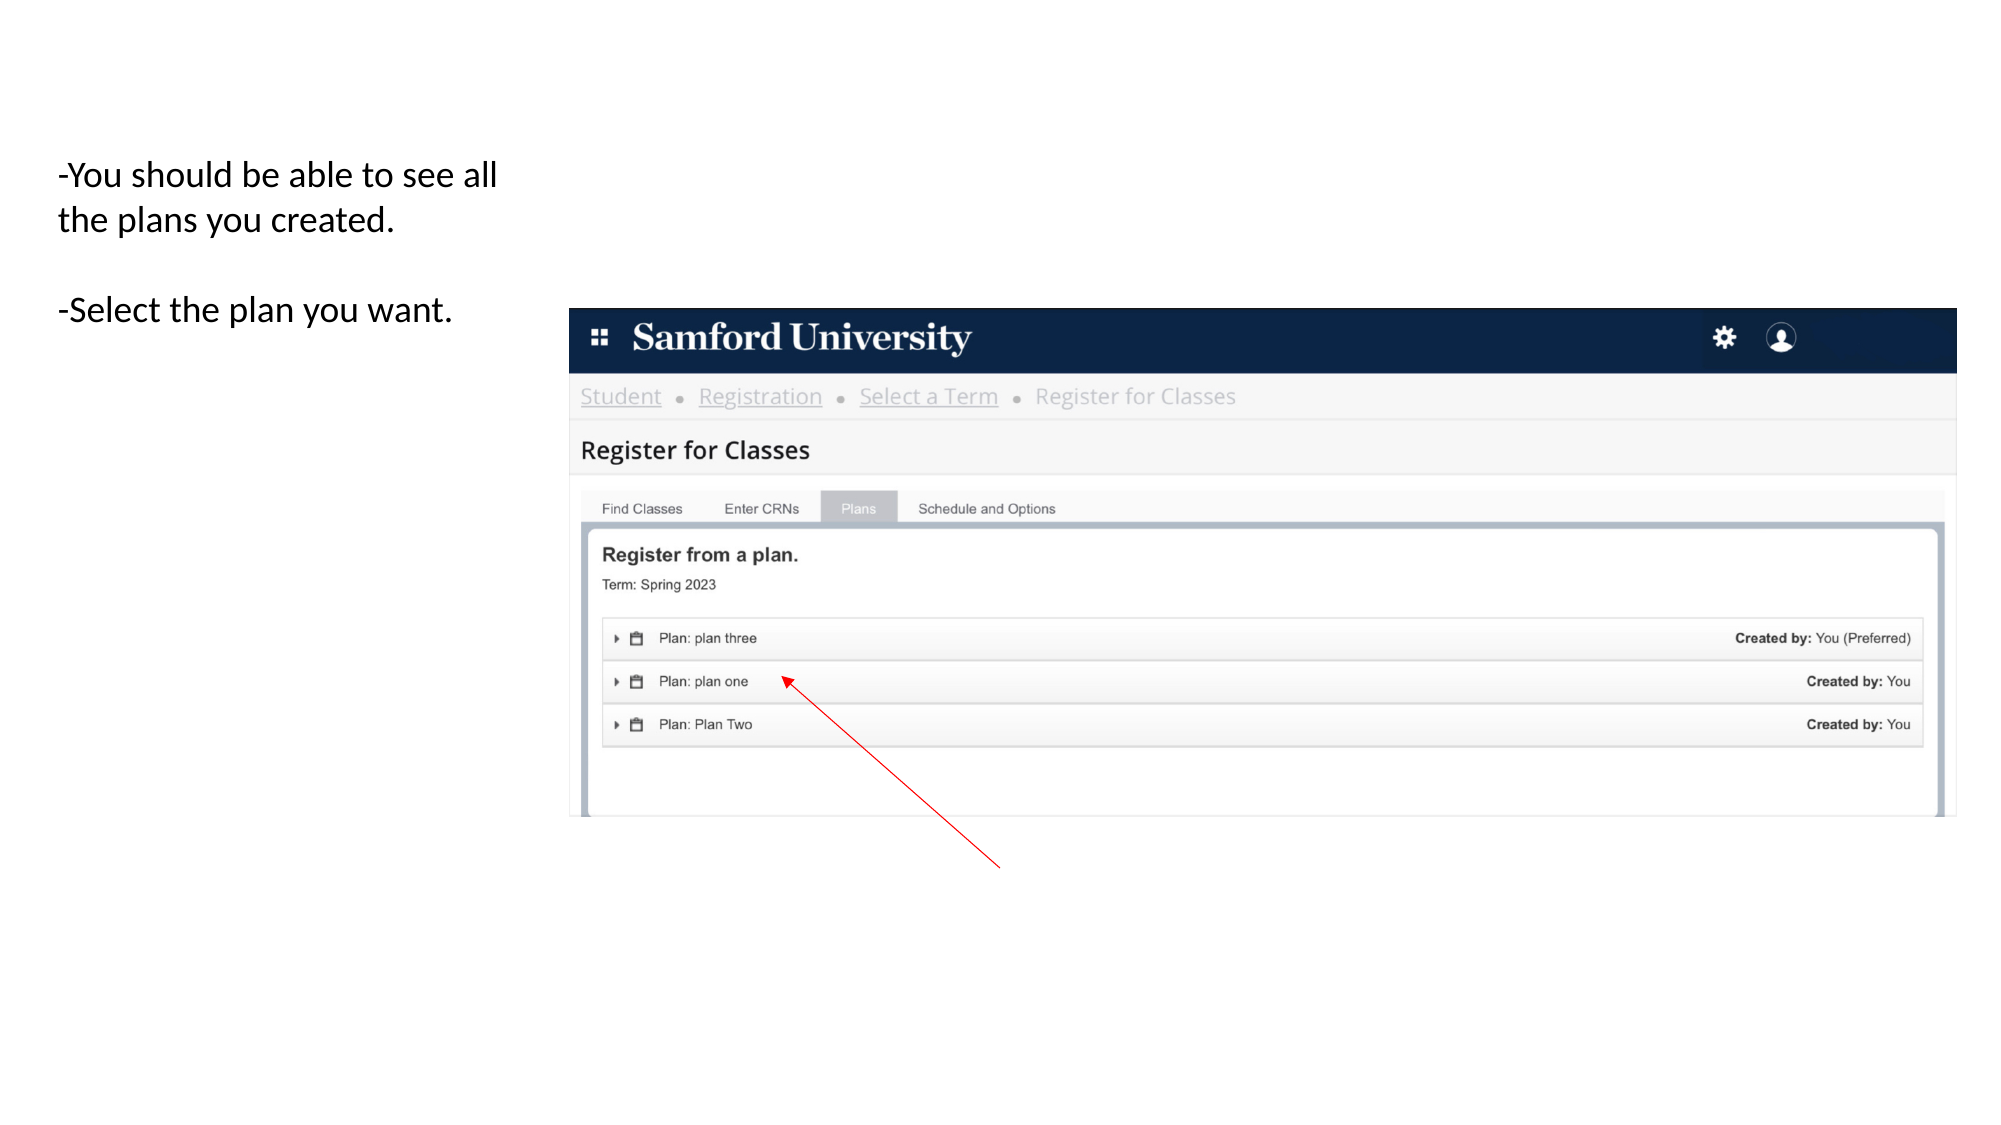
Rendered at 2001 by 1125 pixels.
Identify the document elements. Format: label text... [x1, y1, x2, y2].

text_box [781, 675, 1001, 869]
picture [568, 308, 1957, 817]
text_box -You should be able to see all the plans you created. -Select the plan you want. [43, 143, 519, 428]
